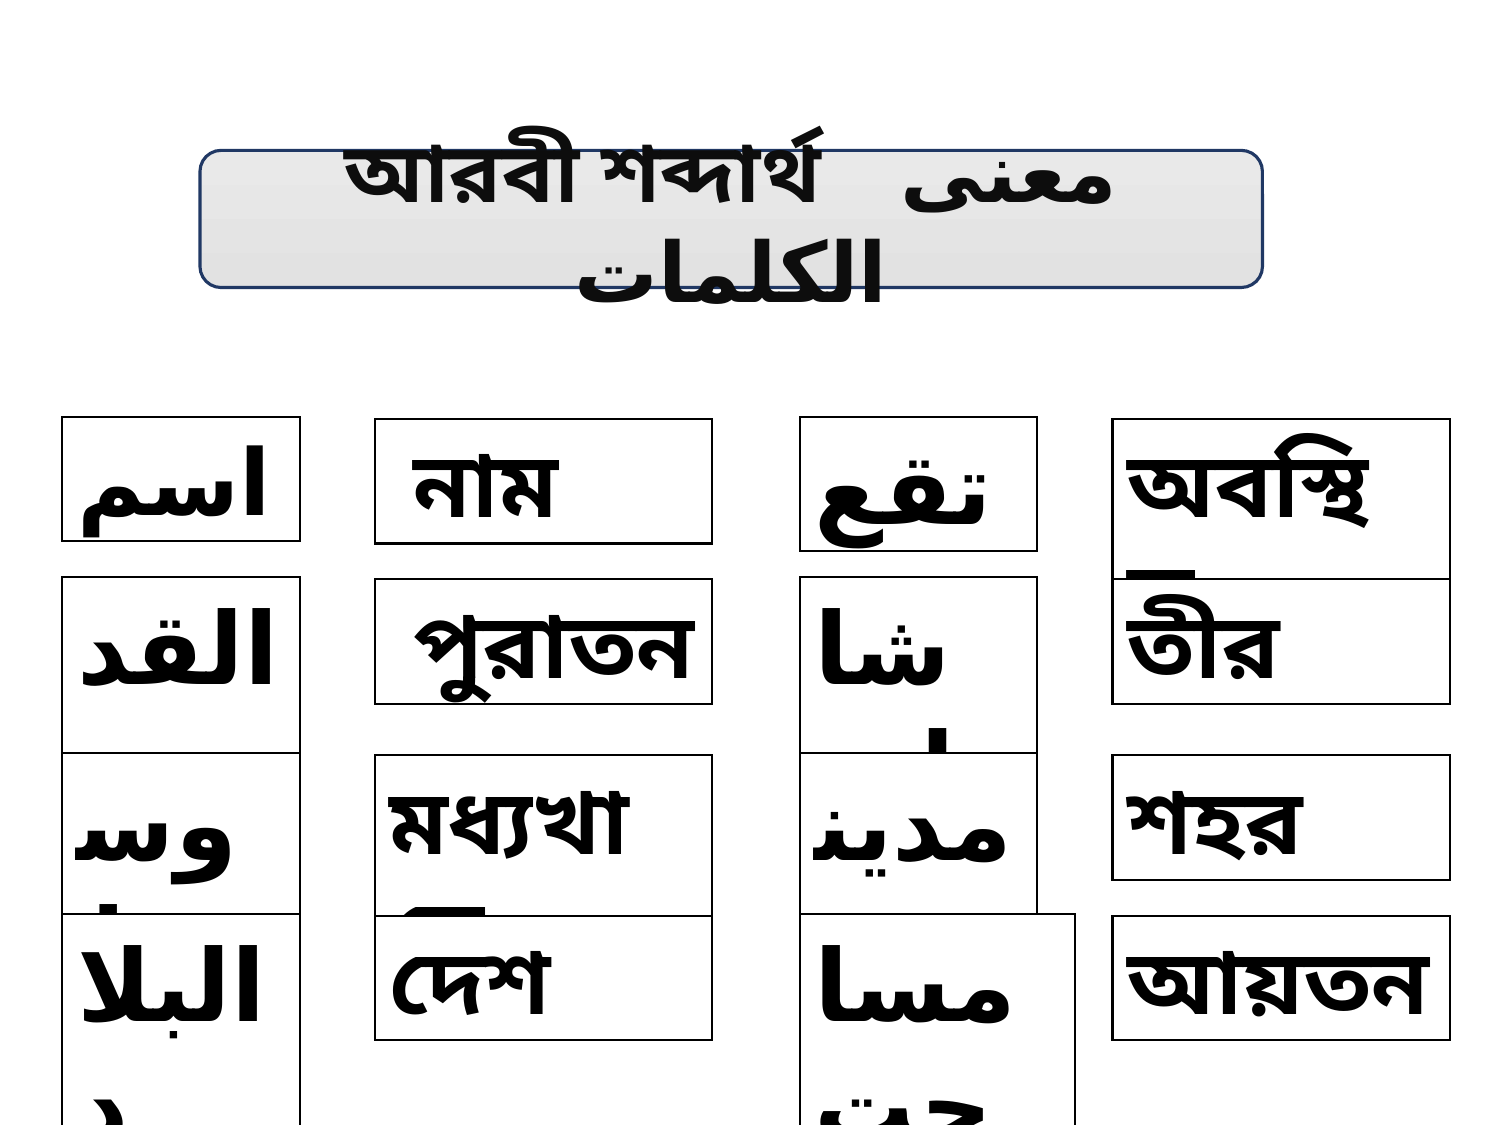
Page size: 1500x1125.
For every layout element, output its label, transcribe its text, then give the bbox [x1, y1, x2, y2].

text_box শহর [1111, 754, 1451, 881]
text_box تقع [799, 416, 1038, 552]
text_box اسم [61, 416, 301, 542]
text_box অবস্থিত [1111, 418, 1451, 578]
text_box مدينة [799, 752, 1038, 913]
text_box القديم [61, 576, 301, 752]
text_box আরবী শব্দার্থ معنى الكلمات [198, 148, 1265, 290]
text_box পুরাতন [374, 578, 713, 705]
text_box وسط [61, 752, 301, 913]
text_box নাম [374, 418, 713, 545]
text_box মধ্যখানে [374, 754, 713, 915]
text_box شاطى [799, 576, 1038, 752]
text_box দেশ [374, 915, 713, 1041]
text_box তীর [1111, 578, 1451, 705]
text_box مساحت [799, 913, 1076, 1125]
text_box আয়তন [1111, 915, 1451, 1041]
text_box البلاد [61, 913, 301, 1125]
